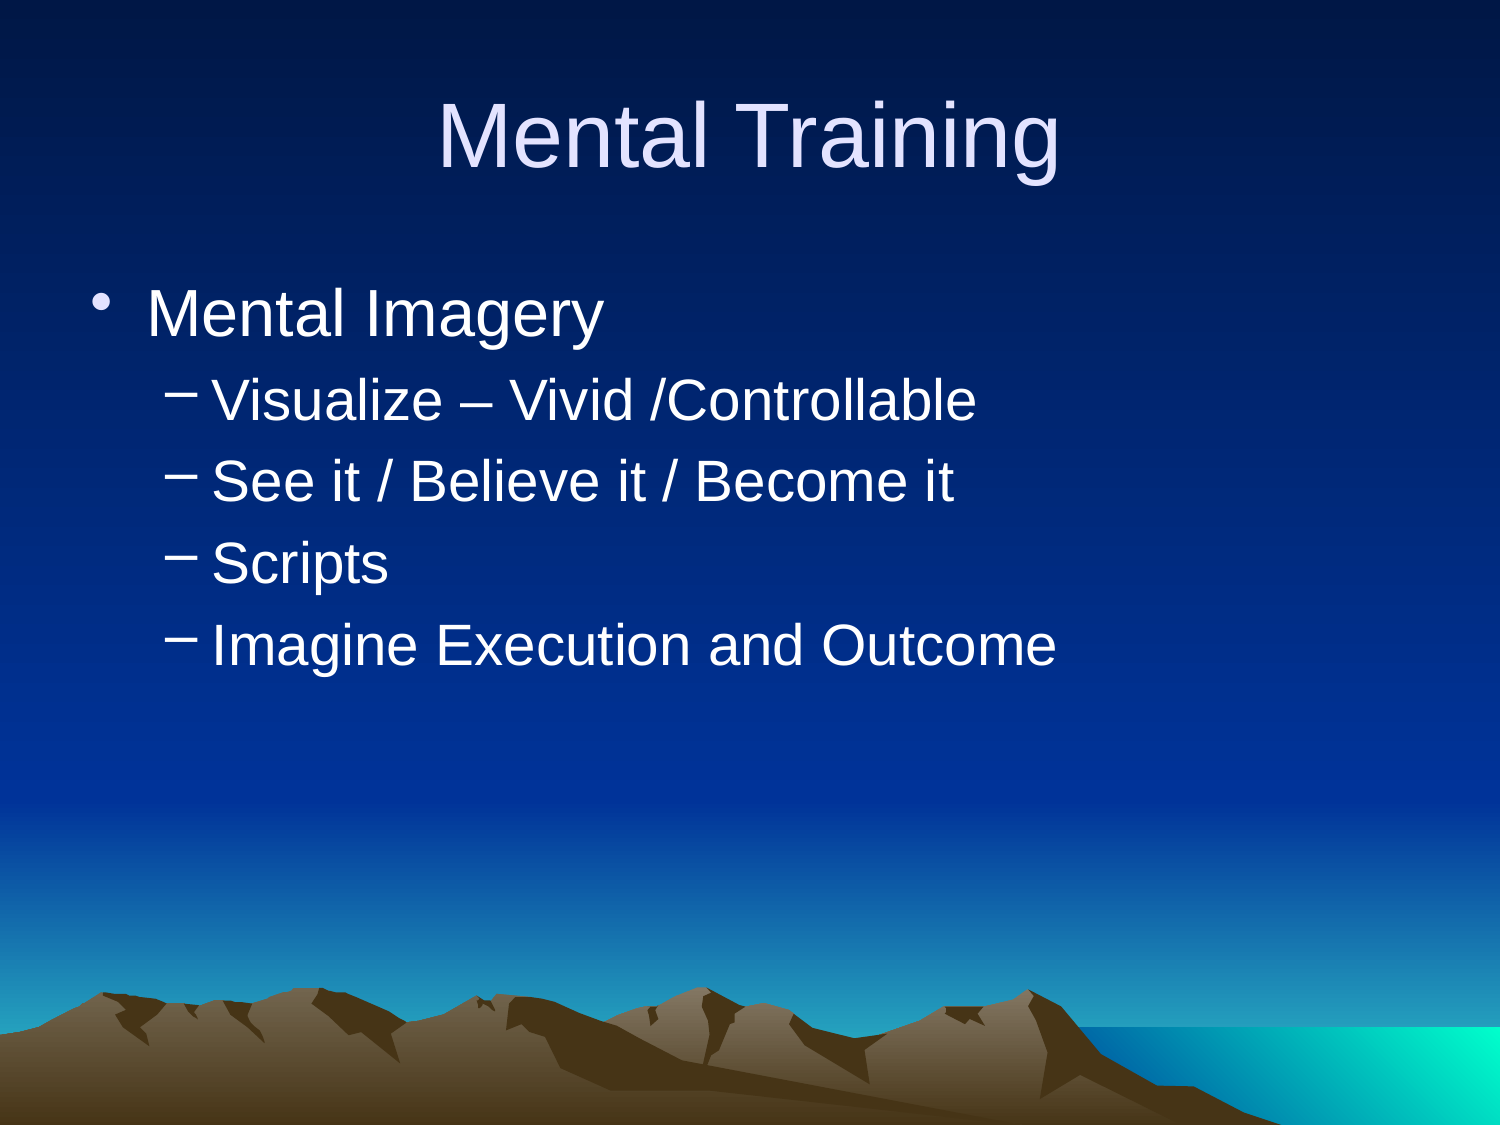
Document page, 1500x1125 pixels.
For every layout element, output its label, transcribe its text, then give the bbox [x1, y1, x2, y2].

title Mental Training [74, 37, 1426, 226]
list Mental Imagery Visualize – Vivid /Controllable See it / Believe it / Become it Scripts Imagine Execution and Outcome [74, 262, 1426, 1001]
